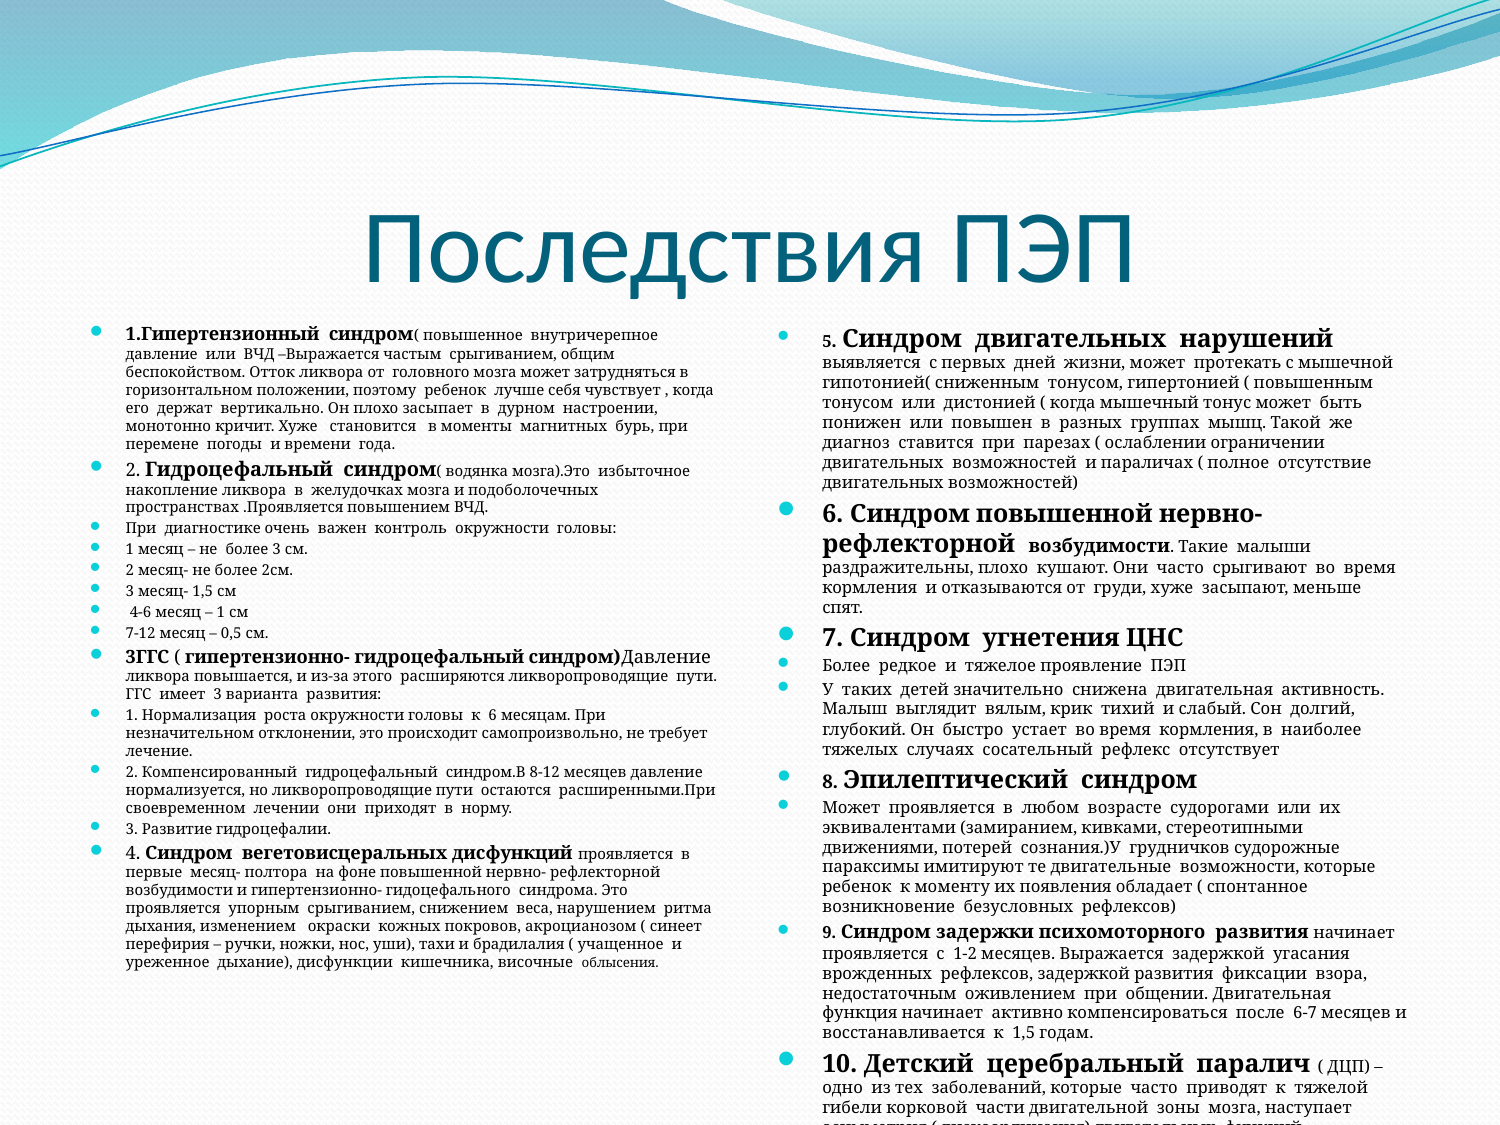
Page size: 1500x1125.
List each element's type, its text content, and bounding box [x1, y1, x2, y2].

list 5. Синдром двигательных нарушений выявляется с первых дней жизни, может протекать с мышечной гипотонией( сниженным тонусом, гипертонией ( повышенным тонусом или дистонией ( когда мышечный тонус может быть понижен или повышен в разных группах мышц. Такой же диагноз ставится при парезах ( ослаблении ограничении двигательных возможностей и параличах ( полное отсутствие двигательных возможностей) 6. Синдром повышенной нервно- рефлекторной возбудимости. Такие малыши раздражительны, плохо кушают. Они часто срыгивают во время кормления и отказываются от груди, хуже засыпают, меньше спят. 7. Синдром угнетения ЦНС Более редкое и тяжелое проявление ПЭП У таких детей значительно снижена двигательная активность. Малыш выглядит вялым, крик тихий и слабый. Сон долгий, глубокий. Он быстро устает во время кормления, в наиболее тяжелых случаях сосательный рефлекс отсутствует 8. Эпилептический синдром Может проявляется в любом возрасте судорогами или их эквивалентами (замиранием, кивками, стереотипными движениями, потерей сознания.)У грудничков судорожные параксимы имитируют те двигательные возможности, которые ребенок к моменту их появления обладает ( спонтанное возникновение безусловных рефлексов) 9. Синдром задержки психомоторного развития начинает проявляется с 1-2 месяцев. Выражается задержкой угасания врожденных рефлексов, задержкой развития фиксации взора, недостаточным оживлением при общении. Двигательная функция начинает активно компенсироваться после 6-7 месяцев и восстанавливается к 1,5 годам. 10. Детский церебральный паралич ( ДЦП) – одно из тех заболеваний, которые часто приводят к тяжелой гибели корковой части двигательной зоны мозга, наступает асимметрия ( дискоординация) двигательных функций. 11. Кисты,, появляются в следствии гибели части вещества головного мозга. [762, 314, 1425, 1008]
title Последствия ПЭП [75, 115, 1425, 303]
list 1.Гипертензионный синдром( повышенное внутричерепное давление или ВЧД –Выражается частым срыгиванием, общим беспокойством. Отток ликвора от головного мозга может затрудняться в горизонтальном положении, поэтому ребенок лучше себя чувствует , когда его держат вертикально. Он плохо засыпает в дурном настроении, монотонно кричит. Хуже становится в моменты магнитных бурь, при перемене погоды и времени года. 2. Гидроцефальный синдром( водянка мозга).Это избыточное накопление ликвора в желудочках мозга и подоболочечных пространствах .Проявляется повышением ВЧД. При диагностике очень важен контроль окружности головы: 1 месяц – не более 3 см. 2 месяц- не более 2см. 3 месяц- 1,5 см 4-6 месяц – 1 см 7-12 месяц – 0,5 см. 3ГГС ( гипертензионно- гидроцефальный синдром)Давление ликвора повышается, и из-за этого расширяются ликворопроводящие пути. ГГС имеет 3 варианта развития: 1. Нормализация роста окружности головы к 6 месяцам. При незначительном отклонении, это происходит самопроизвольно, не требует лечение. 2. Компенсированный гидроцефальный синдром.В 8-12 месяцев давление нормализуется, но ликворопроводящие пути остаются расширенными.При своевременном лечении они приходят в норму. 3. Развитие гидроцефалии. 4. Синдром вегетовисцеральных дисфункций проявляется в первые месяц- полтора на фоне повышенной нервно- рефлекторной возбудимости и гипертензионно- гидоцефального синдрома. Это проявляется упорным срыгиванием, снижением веса, нарушением ритма дыхания, изменением окраски кожных покровов, акроцианозом ( синеет перефирия – ручки, ножки, нос, уши), тахи и брадилалия ( учащенное и уреженное дыхание), дисфункции кишечника, височные облысения. [75, 314, 738, 1043]
